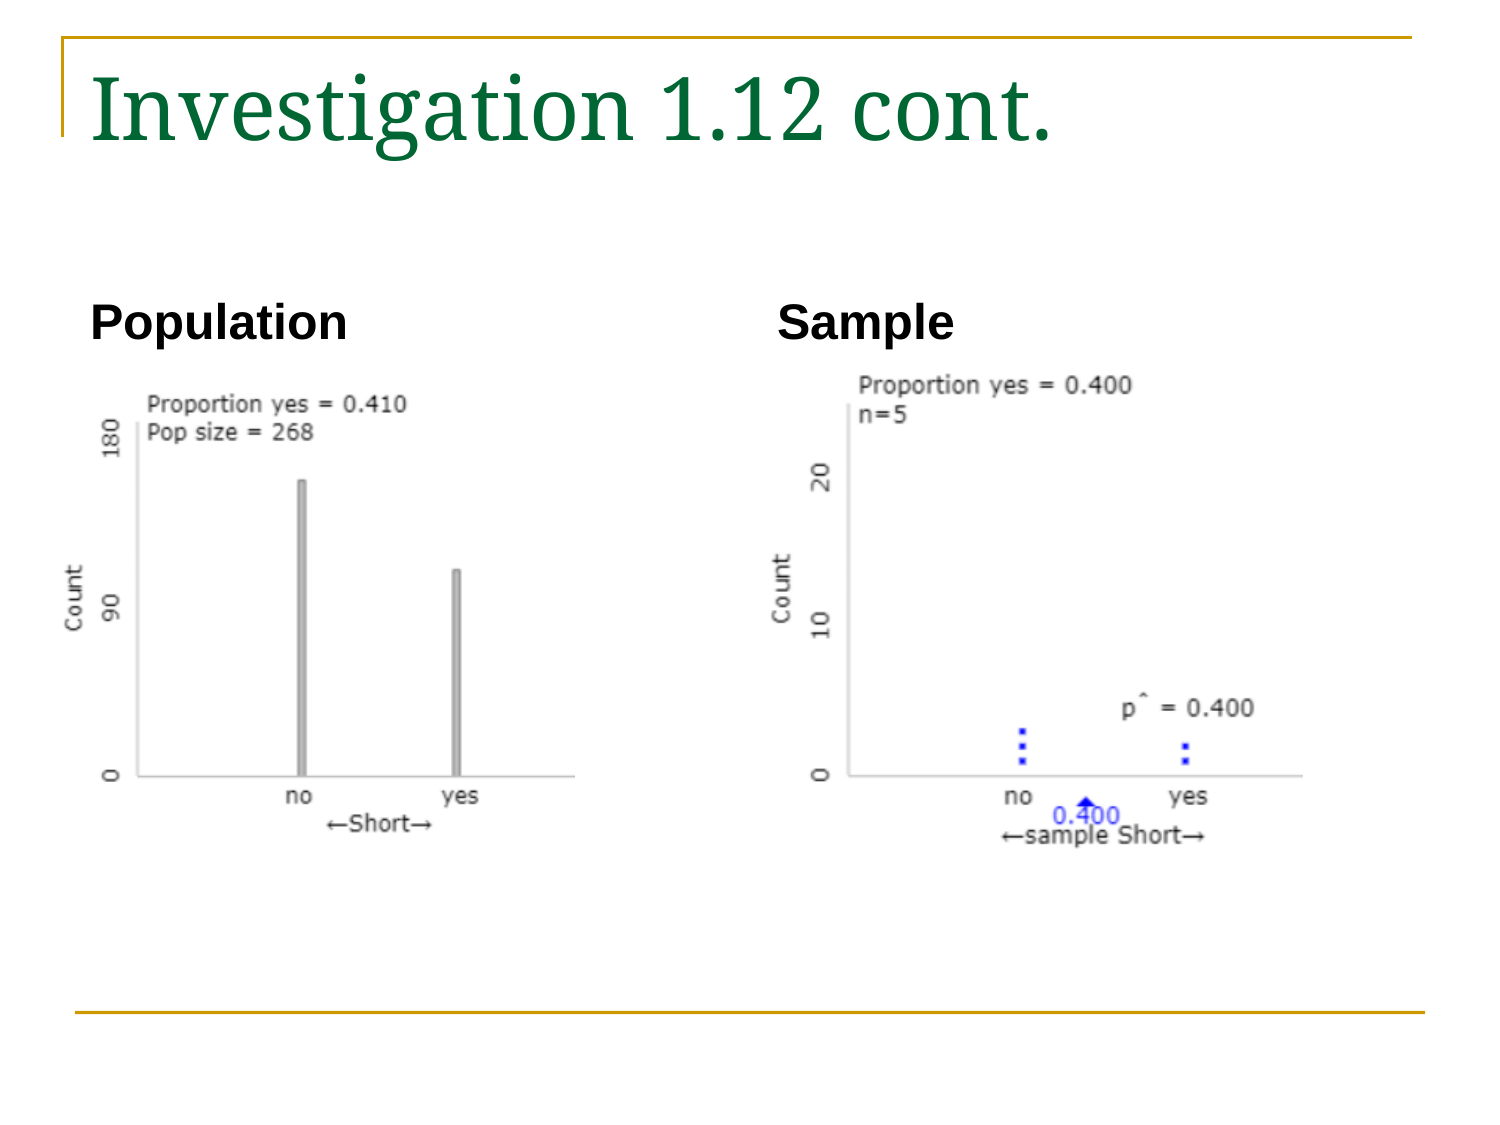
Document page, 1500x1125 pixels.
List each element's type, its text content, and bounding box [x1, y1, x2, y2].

picture [49, 385, 576, 843]
list Sample [761, 251, 1425, 357]
title Investigation 1.12 cont. [75, 45, 1425, 233]
list Population [75, 251, 738, 357]
picture [761, 363, 1303, 874]
